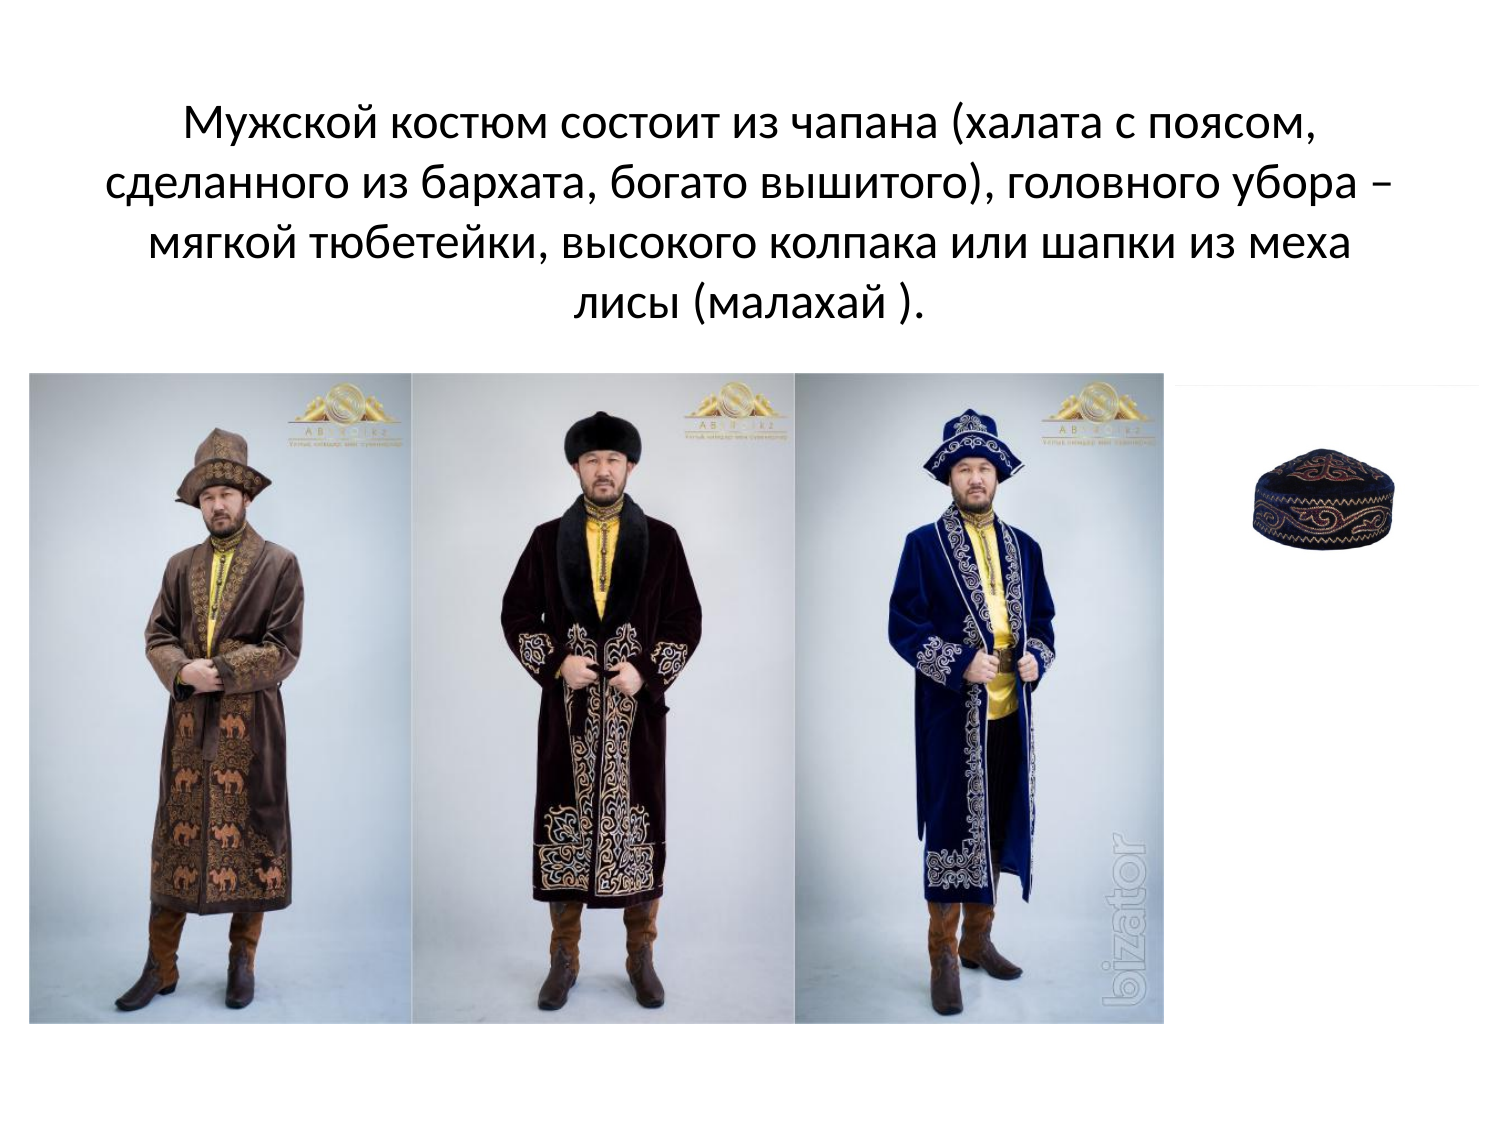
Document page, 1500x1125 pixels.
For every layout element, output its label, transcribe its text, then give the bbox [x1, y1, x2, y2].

picture [1174, 385, 1480, 610]
picture [29, 373, 1164, 1024]
title Мужской костюм состоит из чапана (халата с поясом, сделанного из бархата, богато вышитого), головного убора – мягкой тюбетейки, высокого колпака или шапки из меха лисы (малахай ). [75, 45, 1425, 388]
